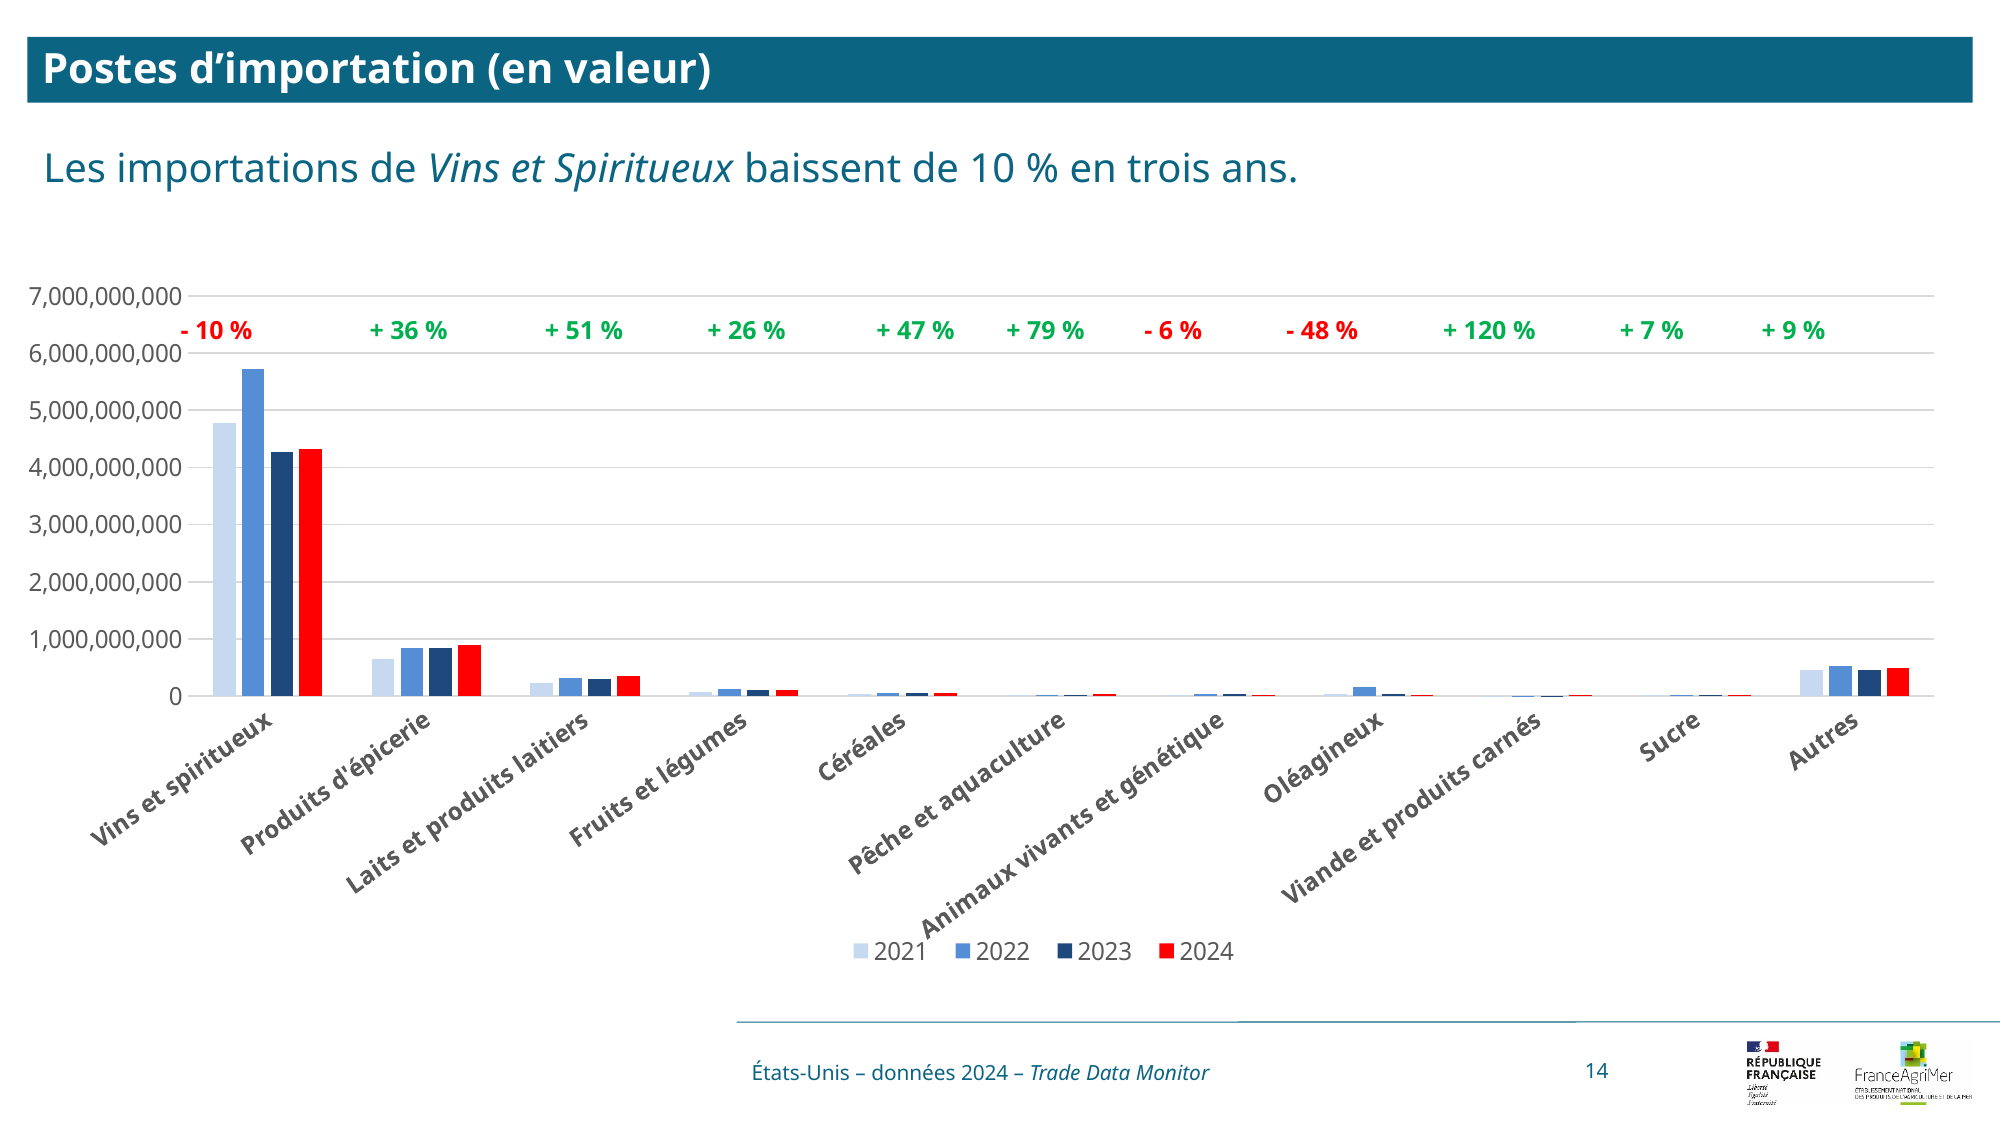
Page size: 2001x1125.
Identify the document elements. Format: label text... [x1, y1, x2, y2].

chart [28, 211, 1974, 975]
list Les importations de Vins et Spiritueux baissent de 10 % en trois ans. [28, 140, 1973, 199]
picture [1747, 1039, 1972, 1105]
footer États-Unis – données 2024 – Trade Data Monitor [736, 1042, 1552, 1102]
slide_number 14 [1569, 1042, 1718, 1102]
list Postes d’importation (en valeur) [27, 36, 1973, 103]
